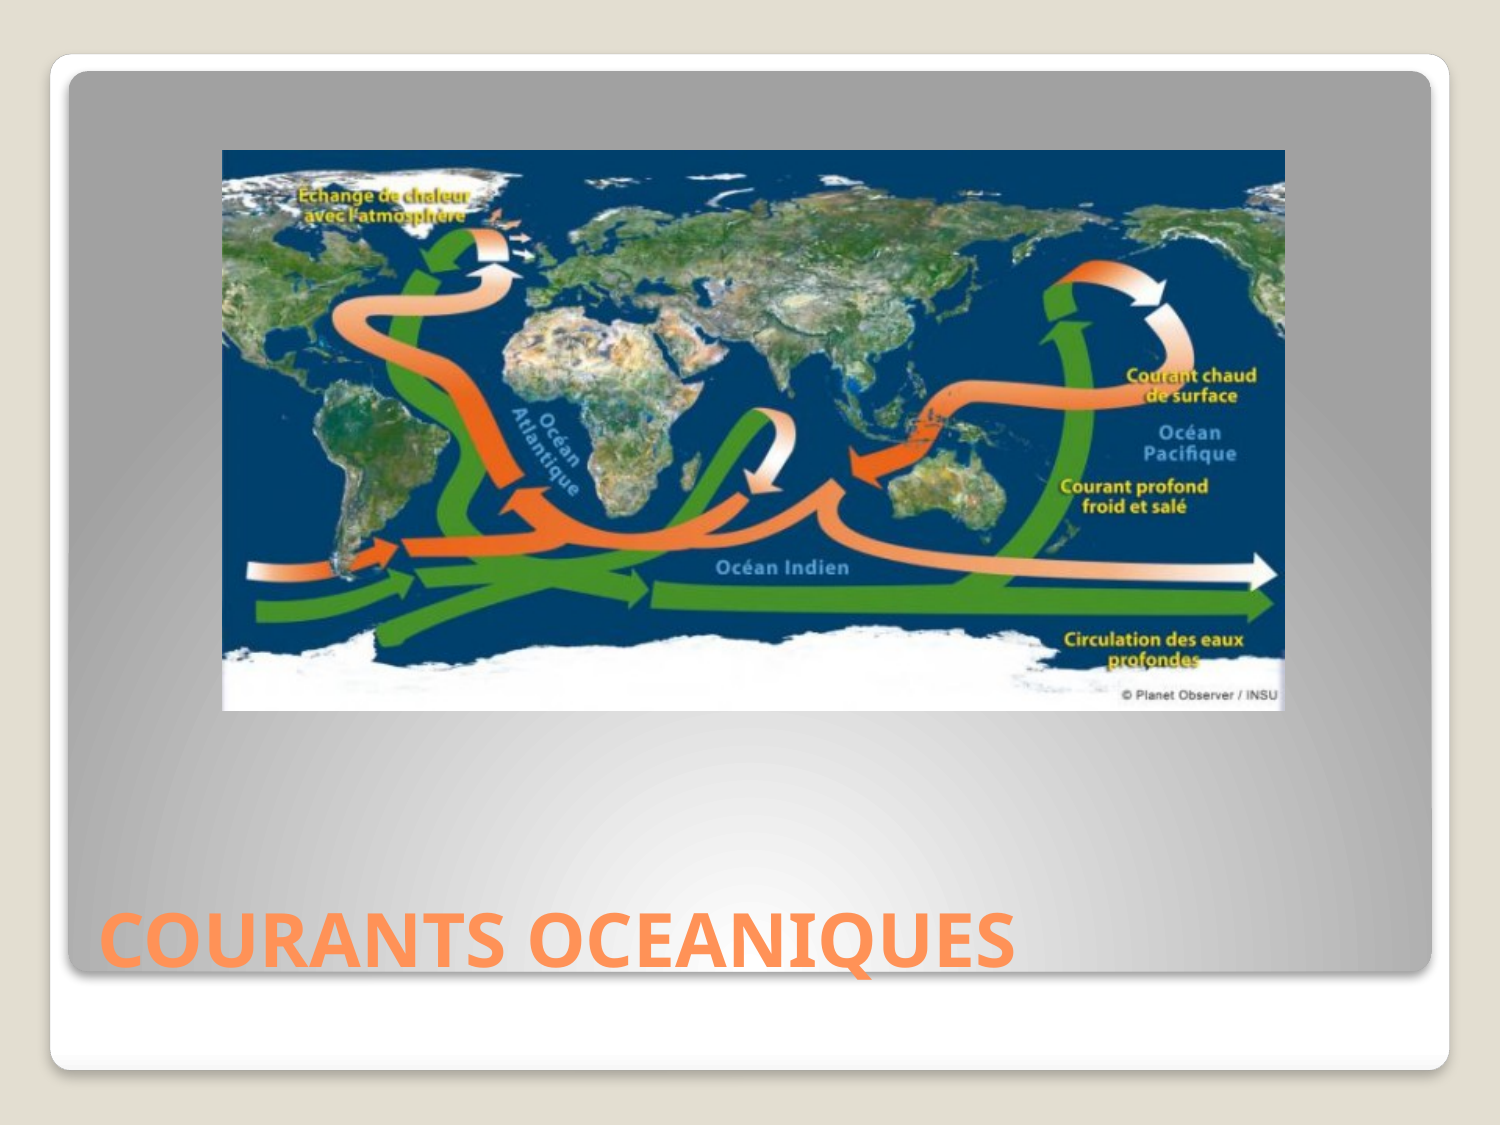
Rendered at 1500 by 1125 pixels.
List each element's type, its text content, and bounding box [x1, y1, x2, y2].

title COURANTS OCEANIQUES [82, 817, 1425, 990]
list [222, 150, 1286, 711]
